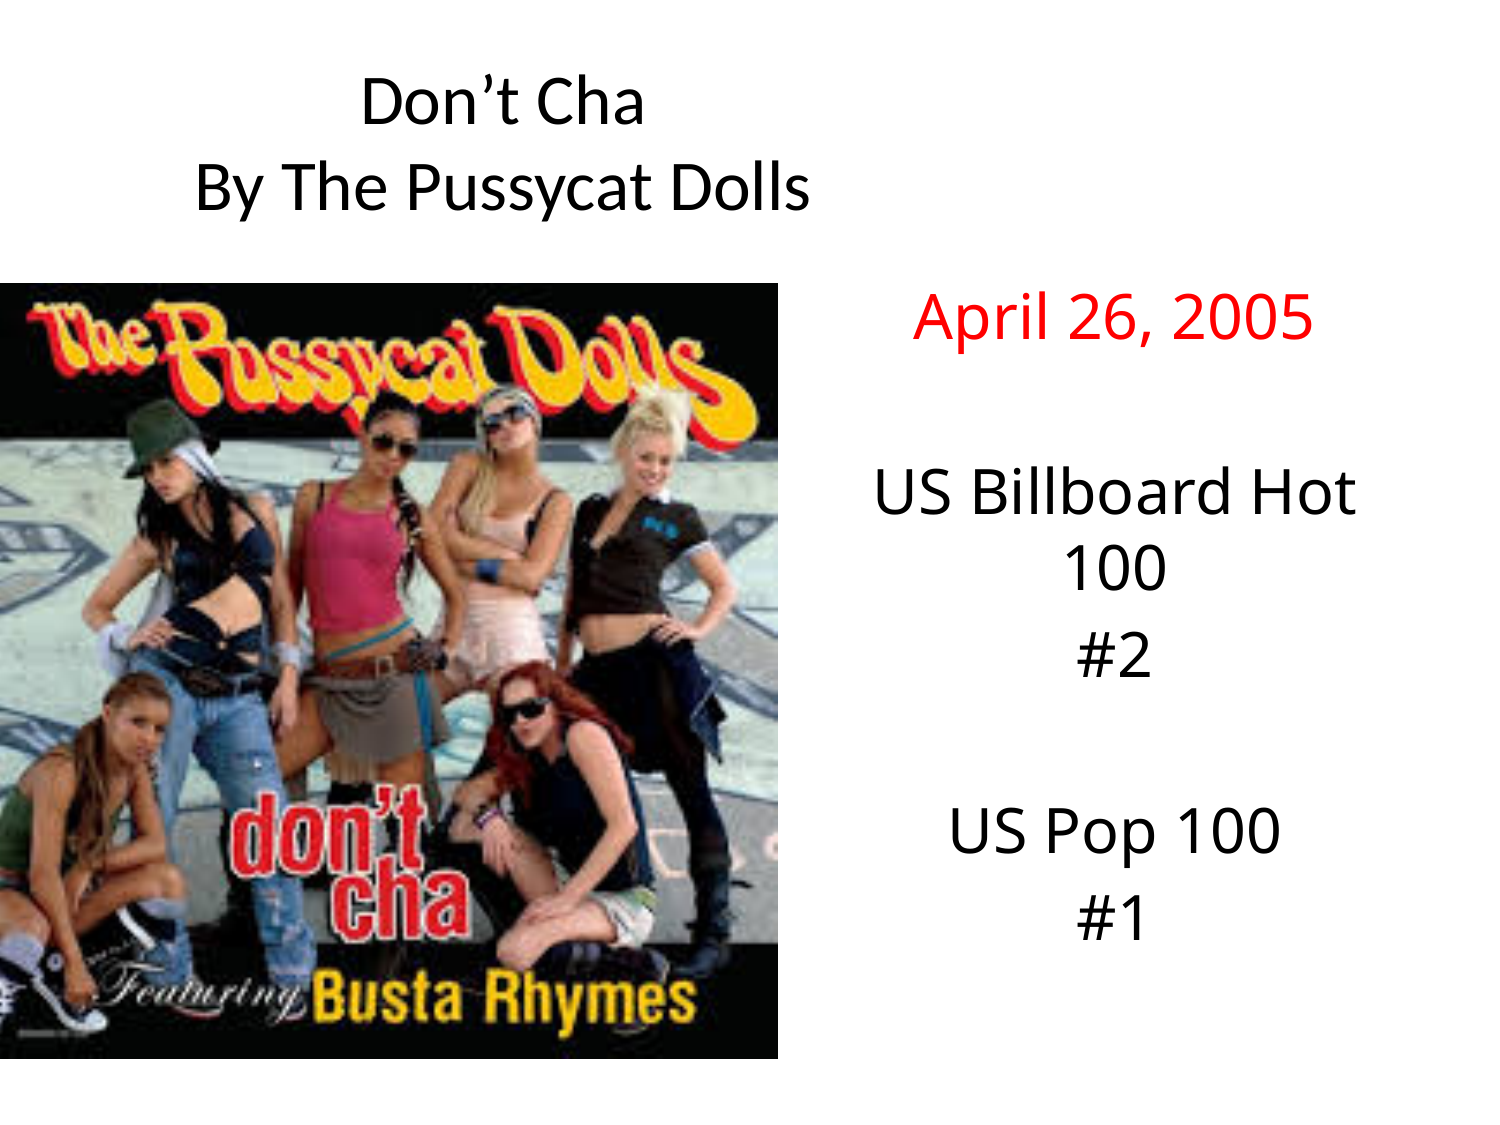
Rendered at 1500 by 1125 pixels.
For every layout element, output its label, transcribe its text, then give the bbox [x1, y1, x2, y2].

title Don’t Cha By The Pussycat Dolls [75, 45, 805, 233]
picture [0, 283, 779, 1059]
list April 26, 2005 US Billboard Hot 100 #2 US Pop 100 #1 [805, 5, 1425, 966]
